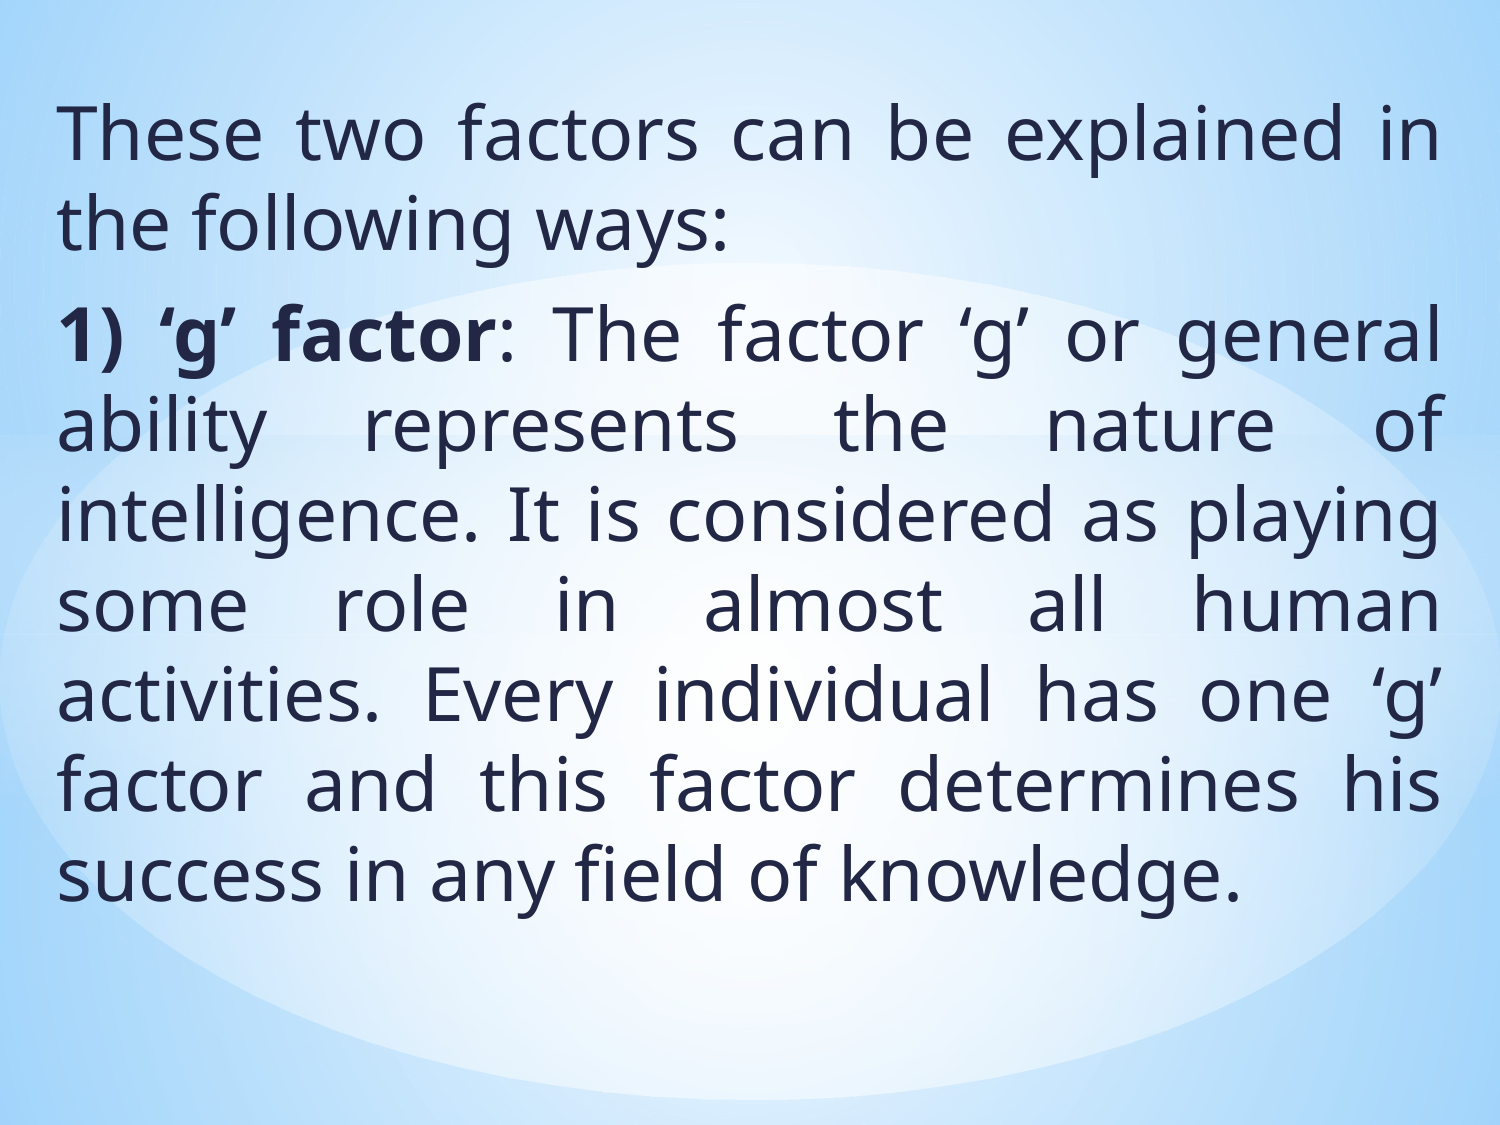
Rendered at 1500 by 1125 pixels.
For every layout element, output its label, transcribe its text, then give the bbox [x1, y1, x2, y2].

subtitle These two factors can be explained in the following ways: 1) ‘g’ factor: The factor ‘g’ or general ability represents the nature of intelligence. It is considered as playing some role in almost all human activities. Every individual has one ‘g’ factor and this factor determines his success in any field of knowledge. [41, 78, 1459, 1047]
